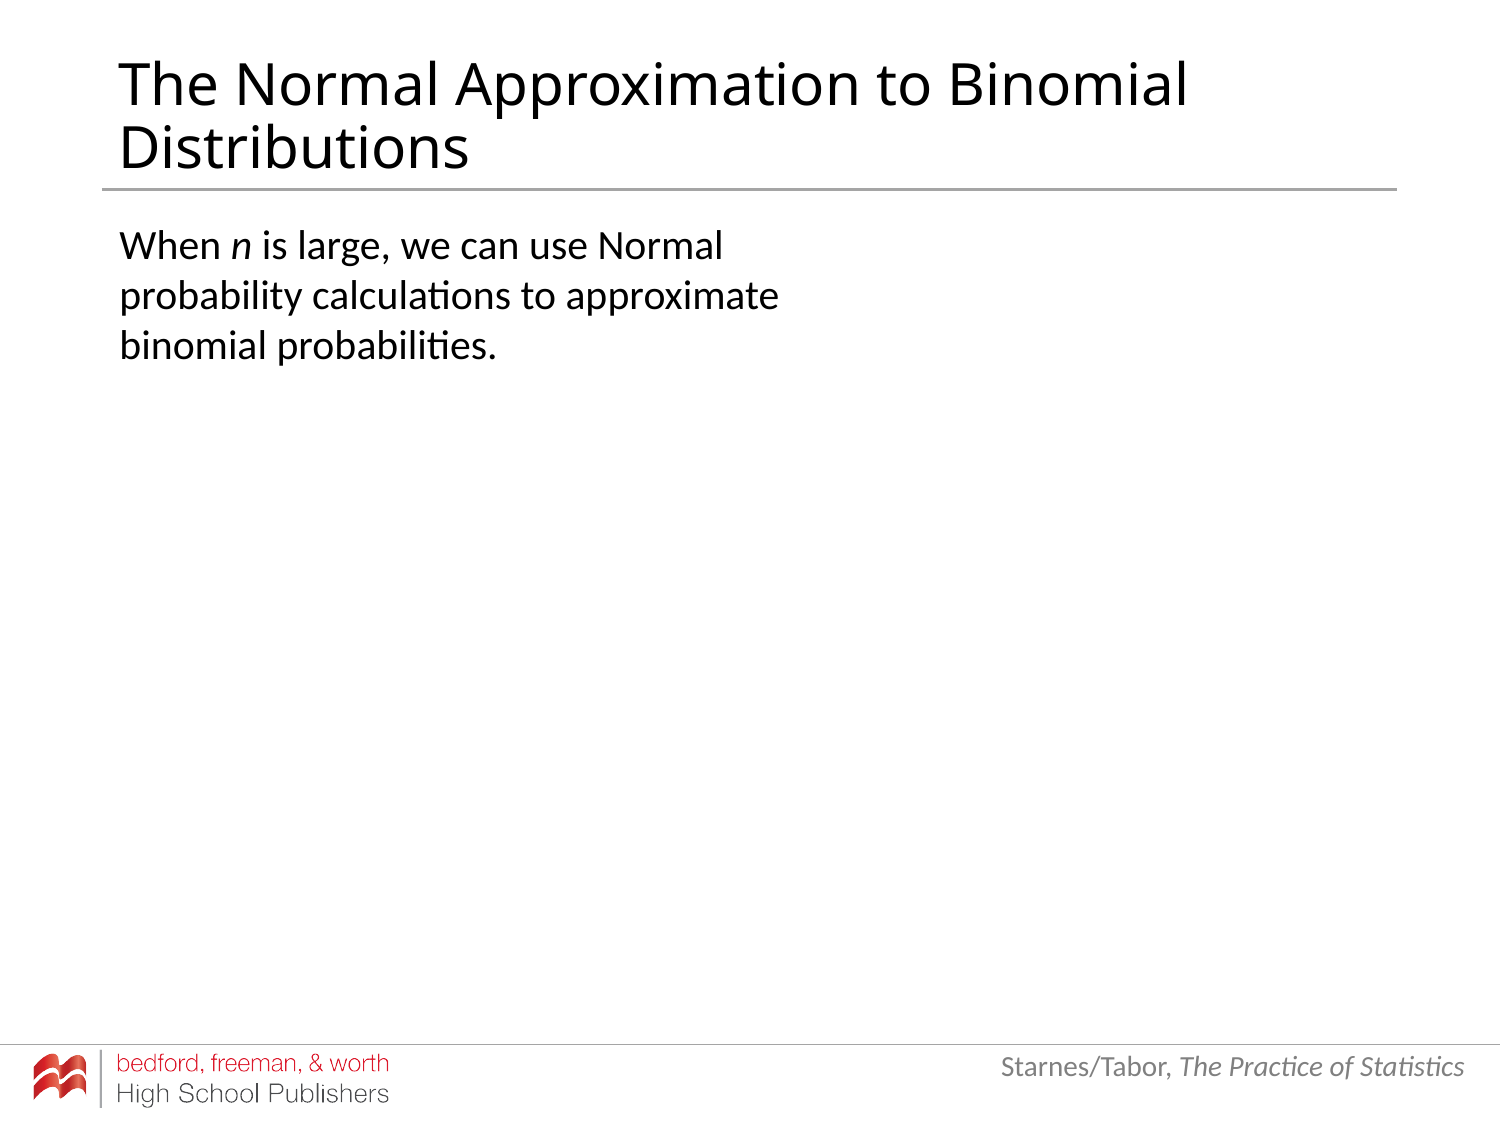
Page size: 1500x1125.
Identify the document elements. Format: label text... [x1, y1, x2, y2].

title The Normal Approximation to Binomial Distributions [103, 59, 1397, 178]
picture [30, 1046, 392, 1111]
text_box When n is large, we can use Normal probability calculations to approximate binomial probabilities. [104, 210, 840, 376]
